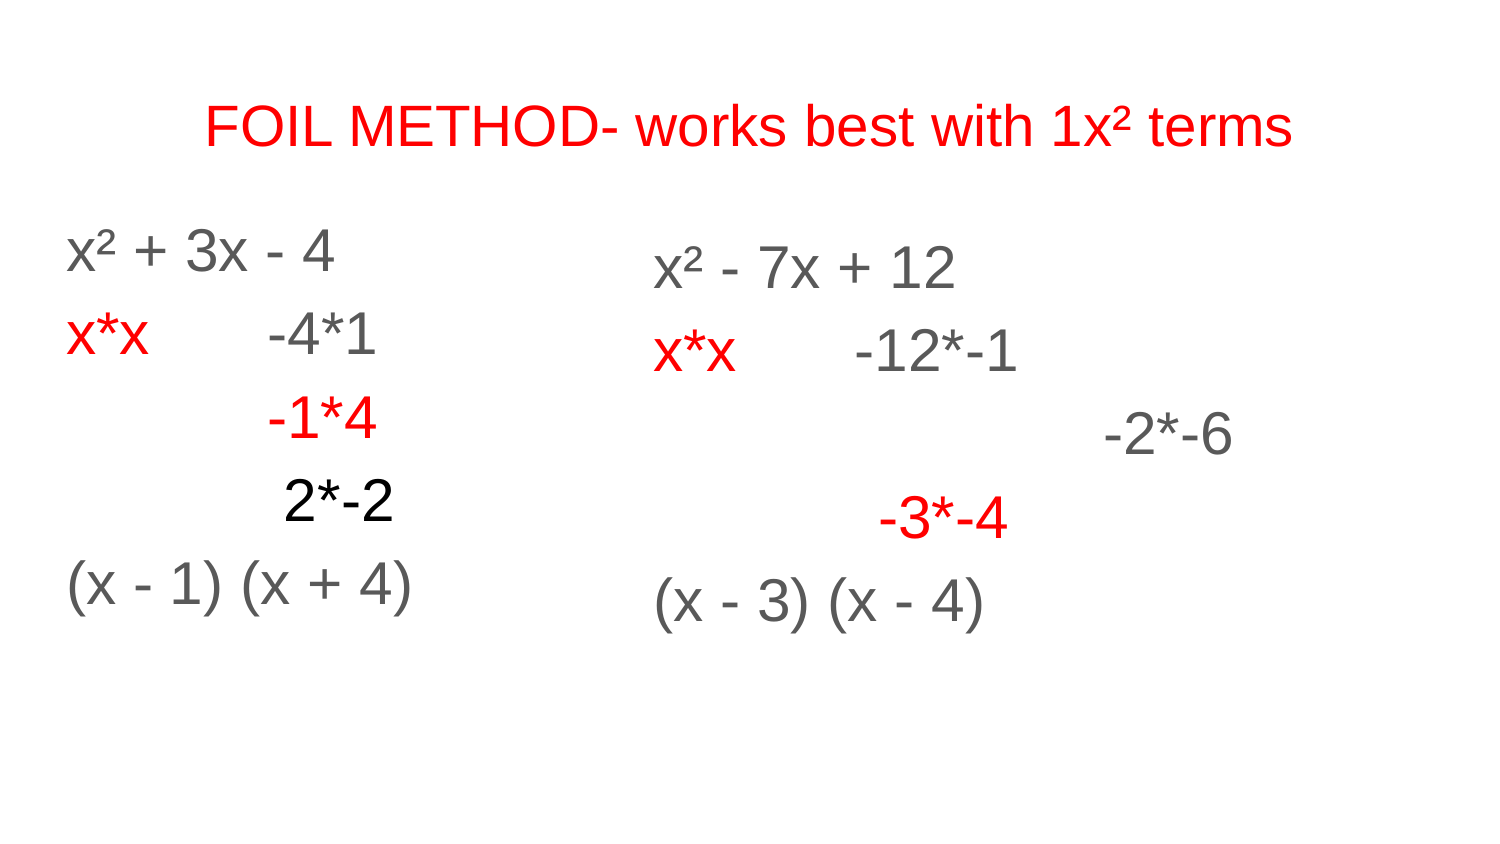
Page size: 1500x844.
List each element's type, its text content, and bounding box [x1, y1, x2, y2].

list x² + 3x - 4 x*x -4*1 -1*4 2*-2 (x - 1) (x + 4) [51, 185, 1449, 746]
title FOIL METHOD- works best with 1x² terms [51, 72, 1449, 167]
text_box x² - 7x + 12 x*x -12*-1 -2*-6 -3*-4 (x - 3) (x - 4) [638, 201, 1269, 844]
